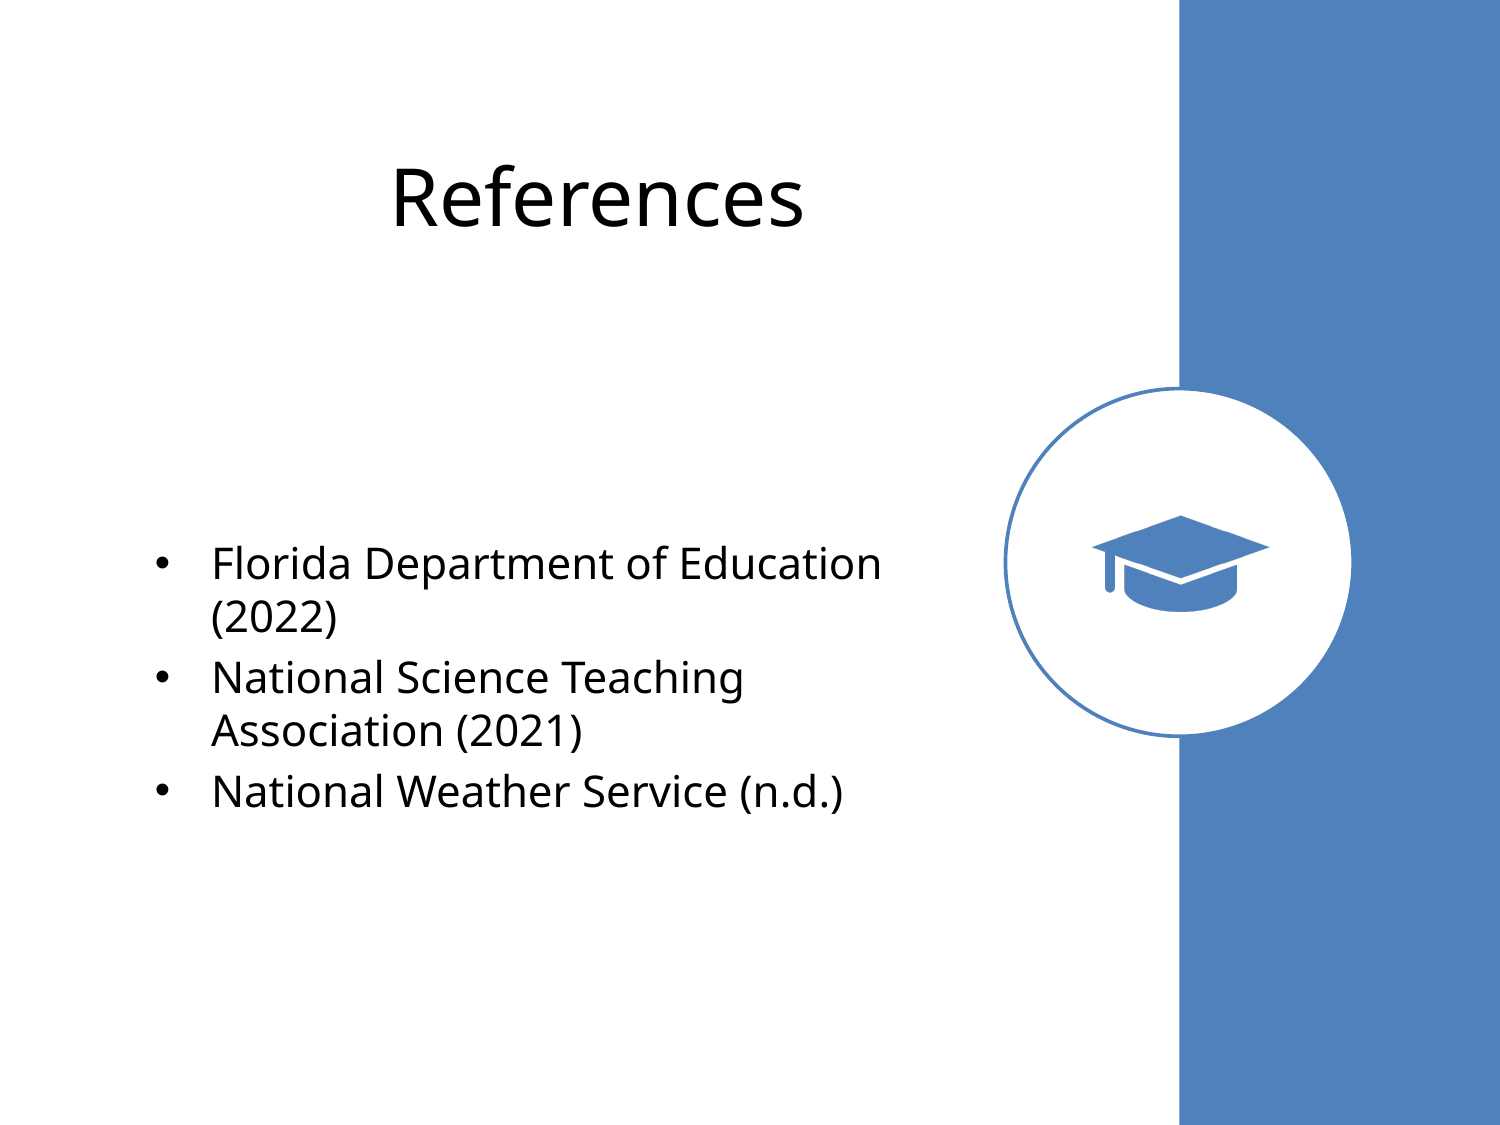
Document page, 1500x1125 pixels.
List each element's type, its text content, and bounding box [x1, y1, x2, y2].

text_box [1177, 0, 1500, 1125]
title References [137, 112, 1058, 276]
list Florida Department of Education (2022) National Science Teaching Association (2021) National Weather Service (n.d.) [139, 365, 966, 987]
picture [1086, 469, 1275, 658]
text_box [1003, 386, 1356, 739]
